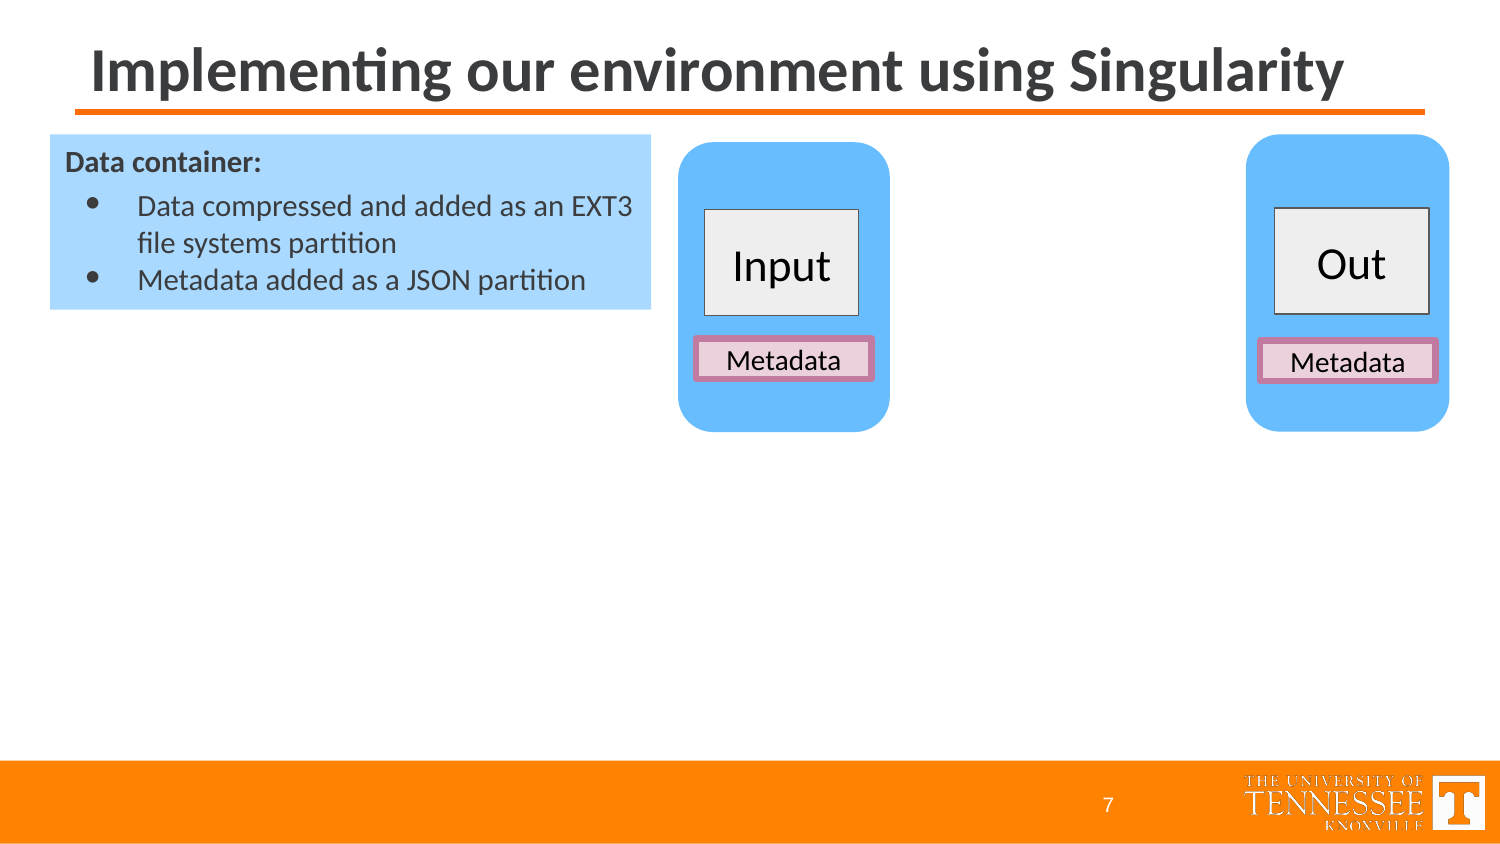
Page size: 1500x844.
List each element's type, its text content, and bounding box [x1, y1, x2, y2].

list Data container: Data compressed and added as an EXT3 file systems partition Metadata added as a JSON partition [50, 134, 652, 310]
text_box Out [1274, 208, 1429, 315]
text_box Metadata [696, 338, 872, 379]
text_box Metadata [1260, 340, 1436, 381]
picture [1244, 775, 1485, 830]
text_box Input [704, 209, 859, 316]
slide_number ‹#› [779, 782, 1130, 827]
title Implementing our environment using Singularity [75, 0, 1425, 137]
text_box [678, 142, 890, 433]
text_box [1245, 134, 1450, 432]
